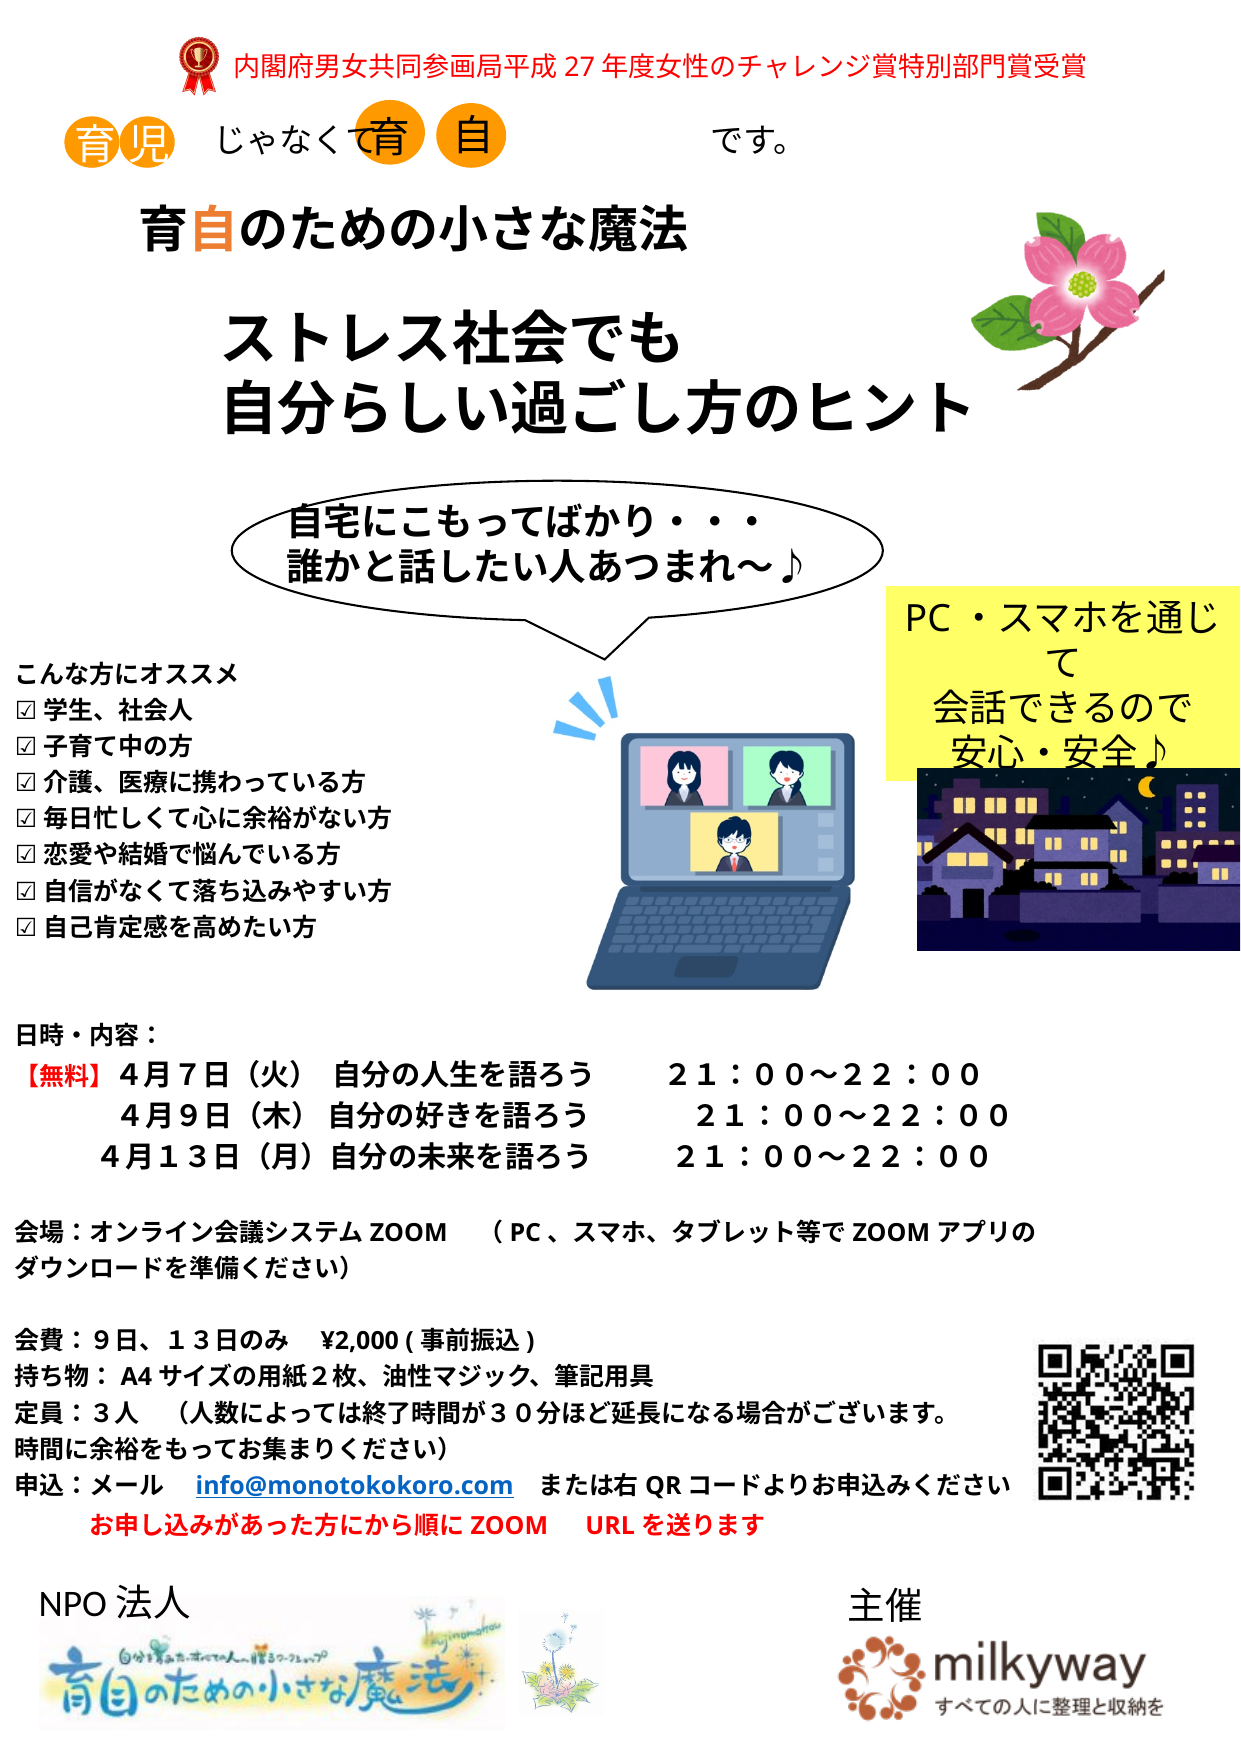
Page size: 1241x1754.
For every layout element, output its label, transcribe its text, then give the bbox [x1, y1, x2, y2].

text_box [230, 516, 271, 585]
text_box じゃなくて です。 [495, 112, 1196, 167]
text_box 育自のための小さな魔法 [123, 190, 1241, 266]
text_box 育 [353, 103, 436, 168]
text_box 育てる [59, 110, 115, 276]
picture [1020, 1326, 1213, 1519]
picture [177, 36, 220, 97]
text_box ストレス社会でも 自分らしい過ごし方のヒント [204, 293, 1013, 449]
text_box PC・スマホを通じて 会話できるので 安心・安全♪ [885, 586, 1240, 781]
picture [39, 1596, 505, 1730]
text_box こんな方にオススメ ☑学生、社会人 ☑子育て中の方 ☑介護、医療に携わっている方 ☑毎日忙しくて心に余裕がない方 ☑恋愛や結婚で悩んでいる方 ☑自信がなくて落ち込みやすい方 ☑自己肯定感を高めたい方 日時・内容： 【無料】４月７日（火） 自分の人生を語ろう ２１：００～２２：００ ４月９日（木） 自分の好きを語ろう ２１：００～２２：００ ４月１３日（月）自分の未来を語ろう ２１：００～２２：００ 会場：オンライン会議システムZOOM （PC、スマホ、タブレット等でZOOMアプリの ダウンロードを準備ください） 会費：９日、１３日のみ ¥2,000 (事前振込) 持ち物：A4サイズの用紙２枚、油性マジック、筆記用具 定員：３人 （人数によっては終了時間が３０分ほど延長になる場合がございます。 時間に余裕をもってお集まりください） 申込：メール info@monotokokoro.com または右QRコードよりお申込みください お申し込みがあった方にから順にZOOM URLを送ります [0, 650, 1150, 1584]
text_box [305, 596, 809, 650]
text_box [386, 479, 728, 490]
text_box [372, 98, 408, 103]
picture [917, 768, 1241, 951]
text_box 主催 [832, 1574, 938, 1635]
picture [965, 204, 1171, 398]
picture [537, 665, 886, 1013]
text_box 自 [438, 101, 495, 167]
picture [518, 1609, 604, 1716]
text_box NPO法人 [23, 1571, 206, 1631]
text_box 自宅にこもってばかり・・・ 誰かと話したい人あつまれ～♪ [271, 490, 941, 596]
text_box じゃなくて です。 [165, 112, 353, 167]
picture [835, 1633, 1197, 1724]
text_box 内閣府男女共同参画局平成27年度女性のチャレンジ賞特別部門賞受賞 [220, 41, 1179, 90]
text_box 児 [114, 110, 170, 176]
